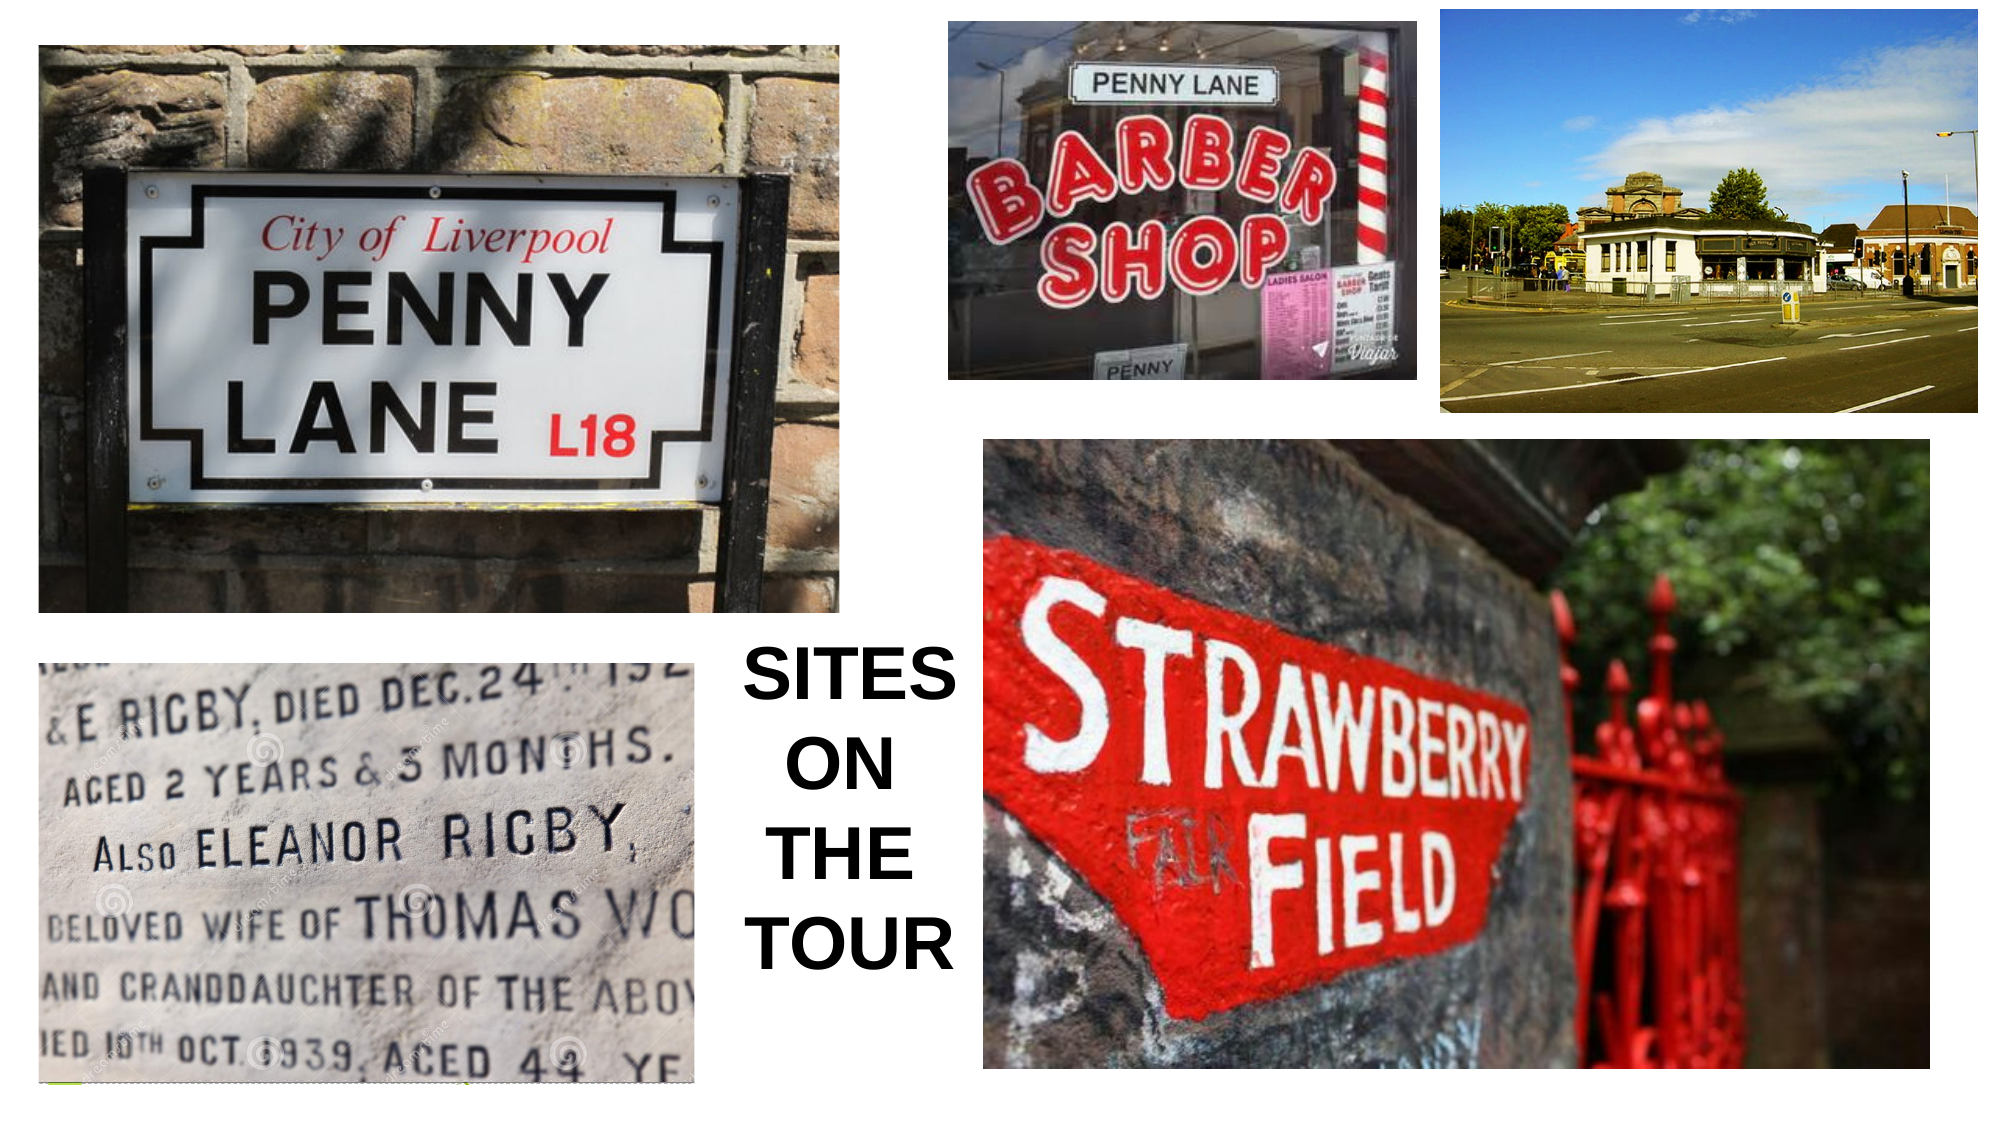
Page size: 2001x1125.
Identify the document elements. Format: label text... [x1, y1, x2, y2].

picture [1440, 9, 1978, 413]
text_box SITES ON THE TOUR [717, 617, 983, 992]
picture [38, 663, 695, 1085]
picture [948, 21, 1417, 380]
picture [983, 439, 1930, 1069]
picture [38, 45, 840, 613]
